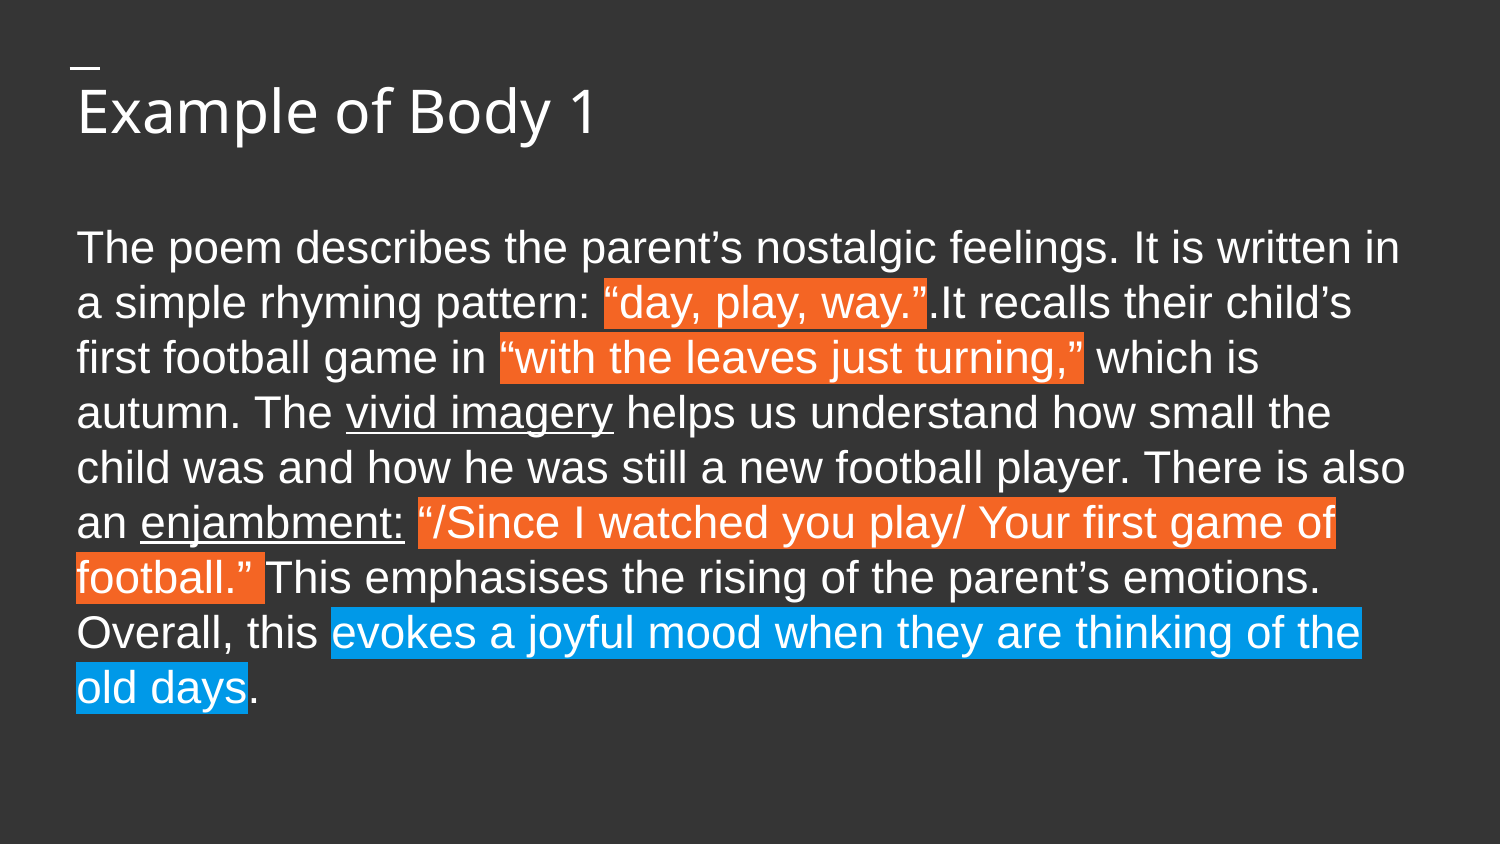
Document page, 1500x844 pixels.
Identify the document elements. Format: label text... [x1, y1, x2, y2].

text_box Example of Body 1 The poem describes the parent’s nostalgic feelings. It is written in a simple rhyming pattern: “day, play, way.”.It recalls their child’s first football game in “with the leaves just turning,” which is autumn. The vivid imagery helps us understand how small the child was and how he was still a new football player. There is also an enjambment: “/Since I watched you play/ Your first game of football.” This emphasises the rising of the parent’s emotions. Overall, this evokes a joyful mood when they are thinking of the old days. [61, 58, 1436, 815]
